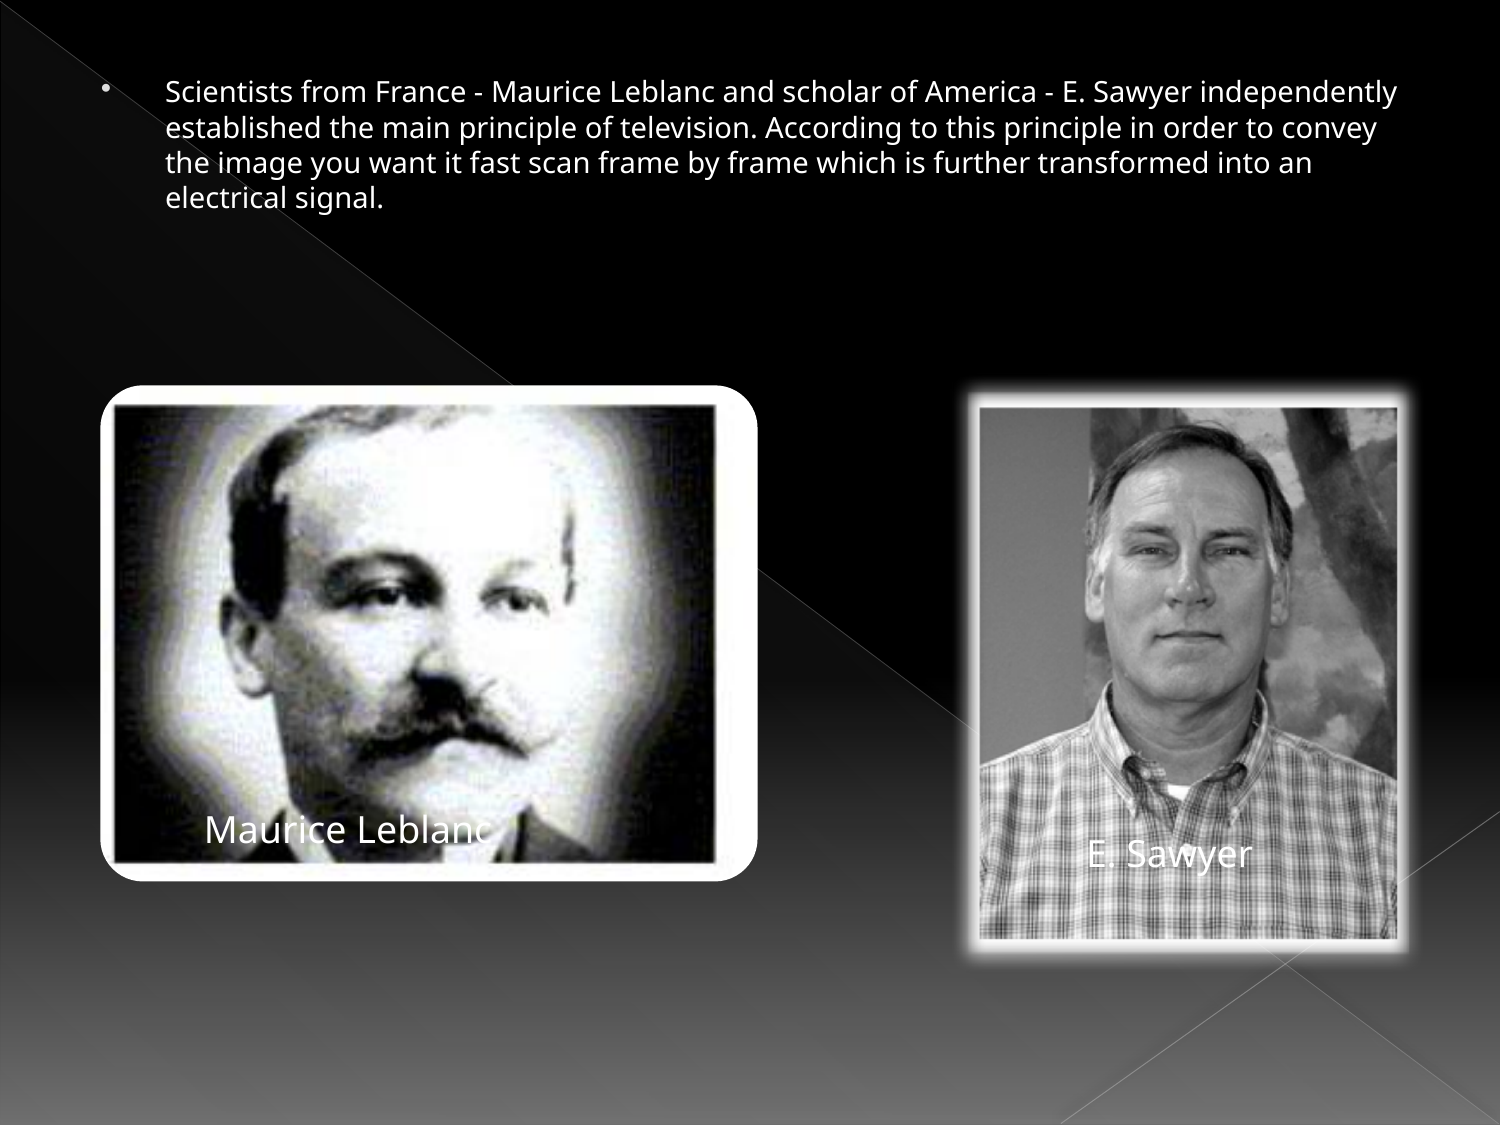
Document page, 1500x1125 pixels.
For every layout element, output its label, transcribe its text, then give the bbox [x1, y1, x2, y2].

picture [950, 373, 1425, 974]
picture [100, 385, 758, 882]
list Scientists from France - Maurice Leblanc and scholar of America - E. Sawyer independently established the main principle of television. According to this principle in order to convey the image you want it fast scan frame by frame which is further transformed into an electrical signal. [76, 66, 1427, 809]
